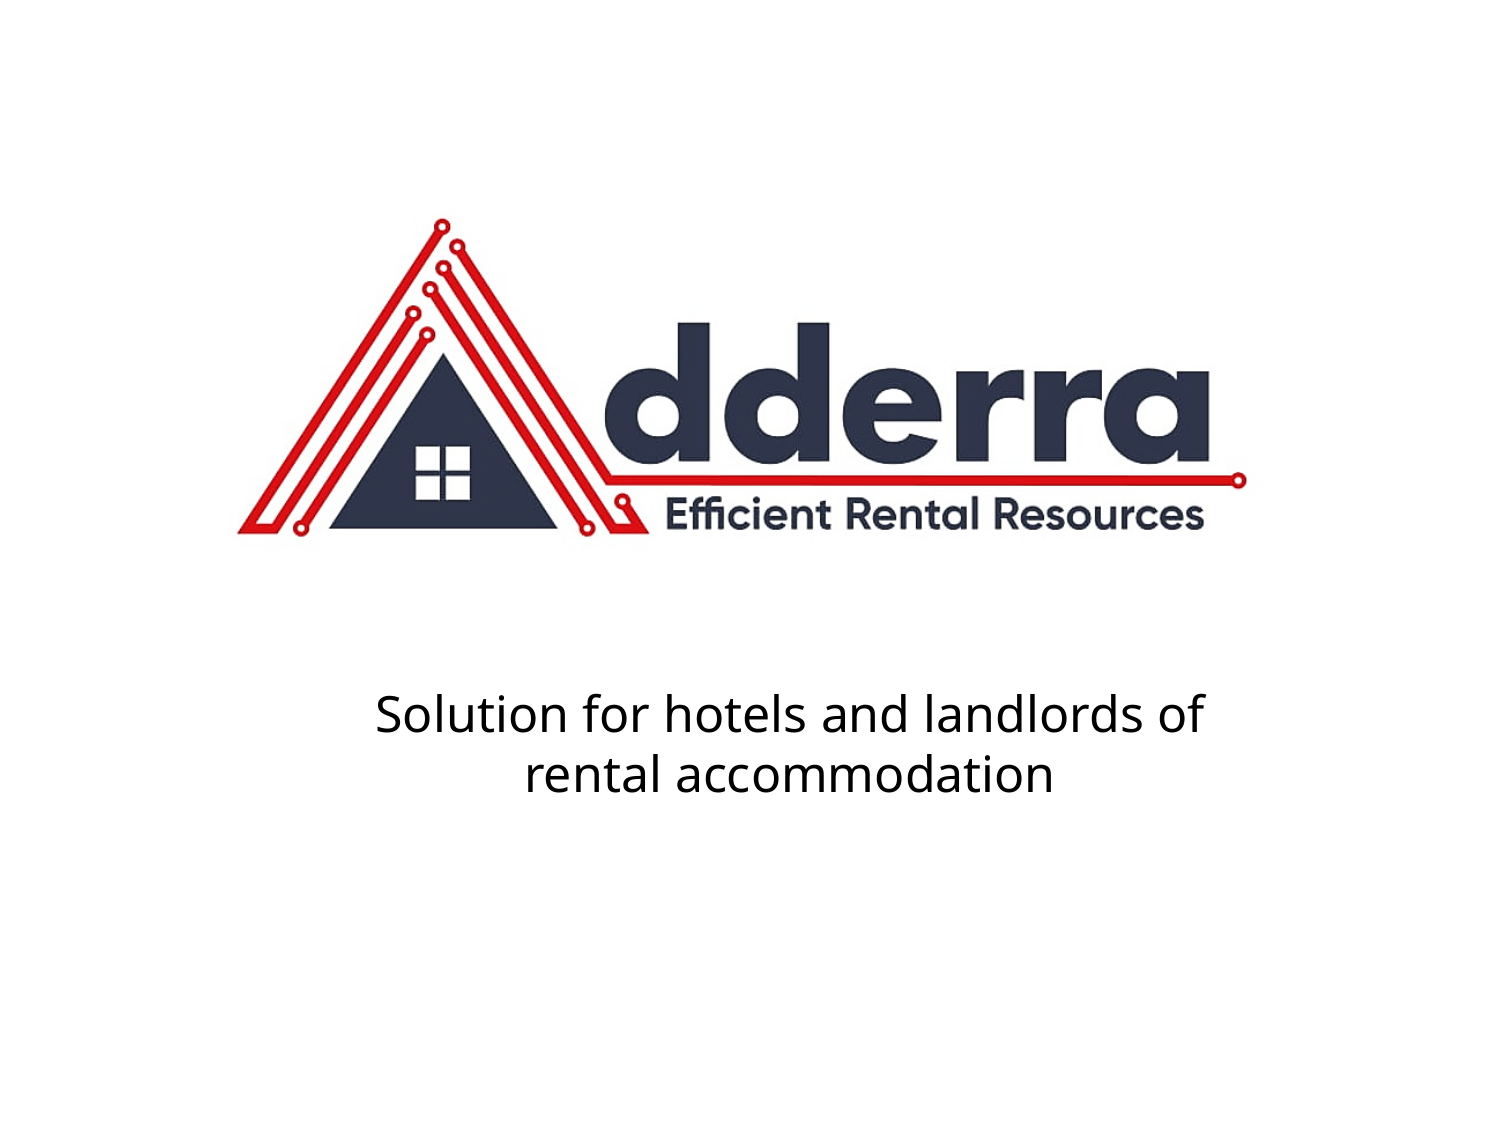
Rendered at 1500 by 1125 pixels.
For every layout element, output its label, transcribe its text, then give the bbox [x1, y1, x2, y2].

picture [136, 87, 1444, 716]
text_box Solution for hotels and landlords of rental accommodation [326, 716, 1254, 810]
